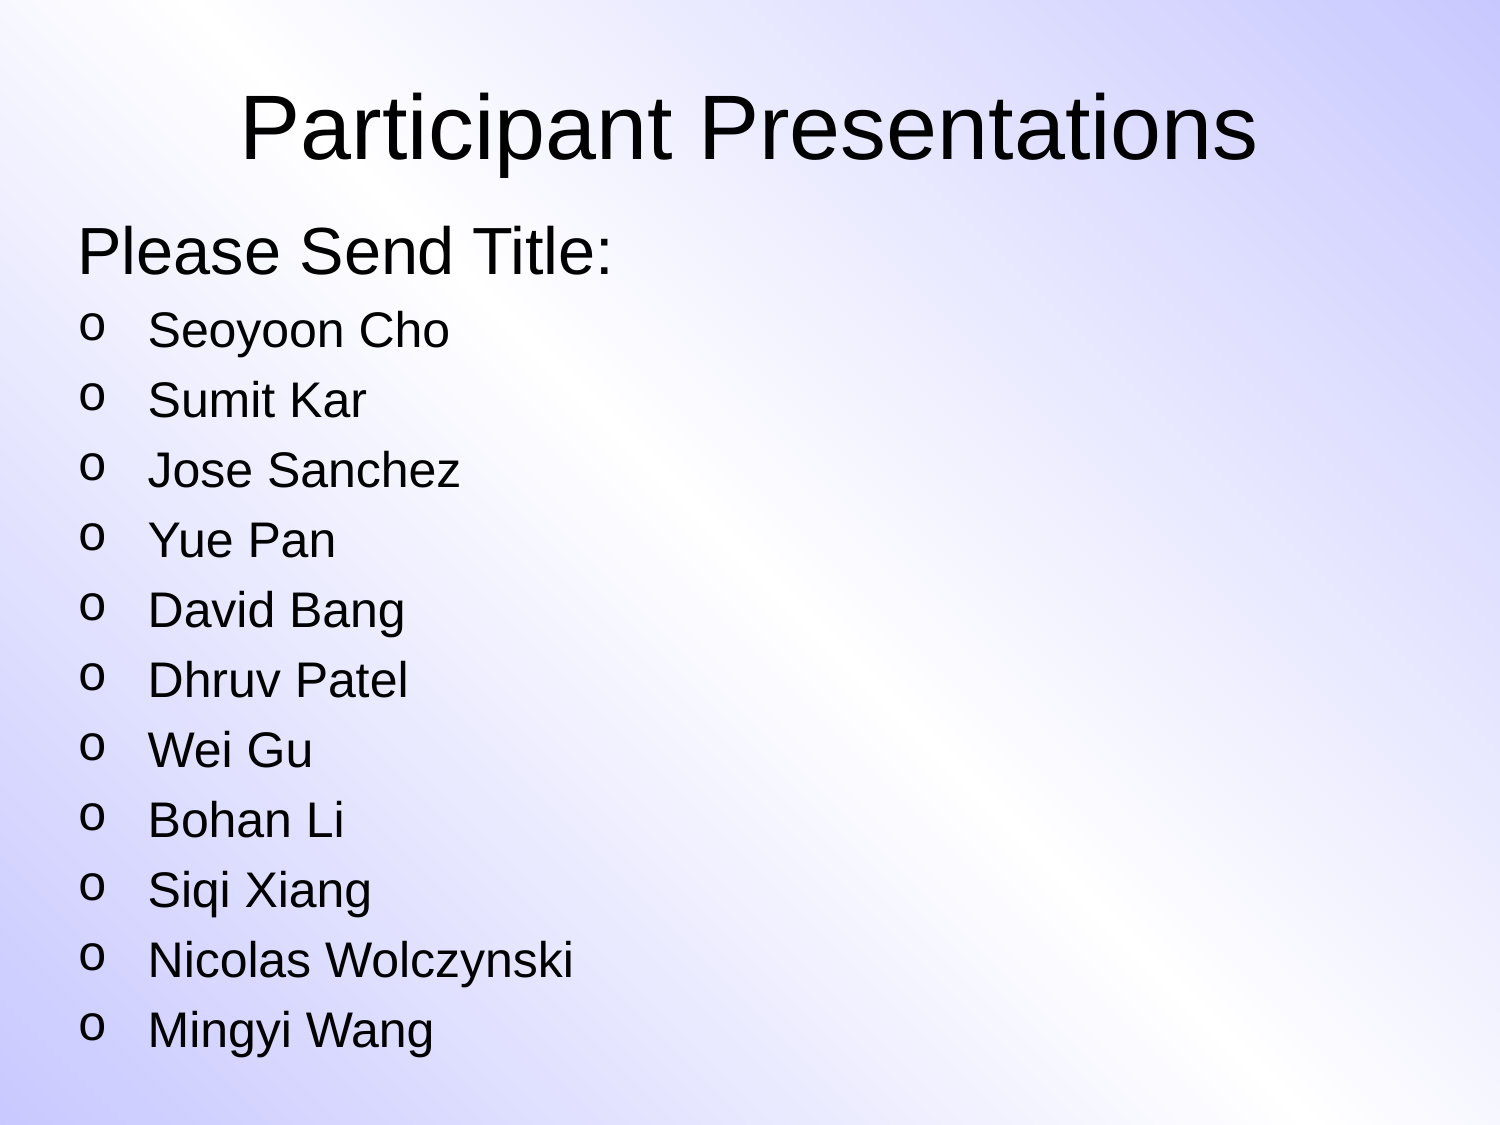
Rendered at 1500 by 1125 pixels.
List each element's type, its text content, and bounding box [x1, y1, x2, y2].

title Participant Presentations [75, 45, 1425, 200]
list Please Send Title: Seoyoon Cho Sumit Kar Jose Sanchez Yue Pan David Bang Dhruv Patel Wei Gu Bohan Li Siqi Xiang Nicolas Wolczynski Mingyi Wang [62, 200, 1413, 1063]
